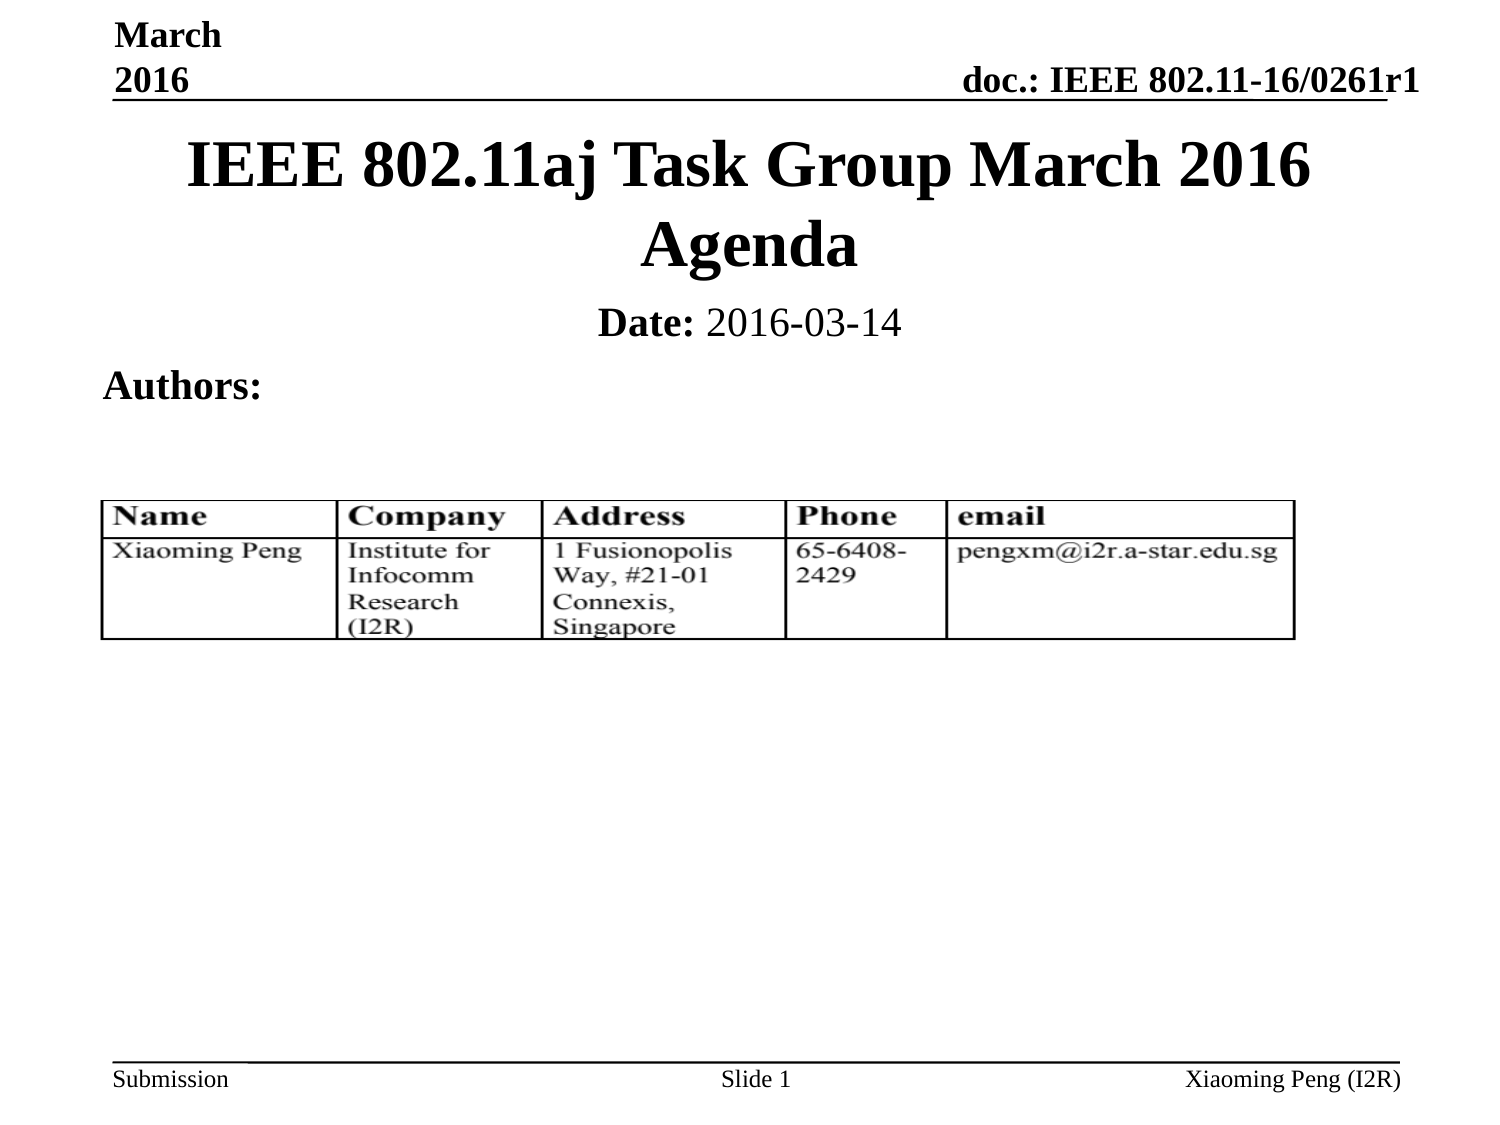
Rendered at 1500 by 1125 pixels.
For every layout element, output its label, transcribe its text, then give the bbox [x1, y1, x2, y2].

text_box IEEE 802.11aj Task Group March 2016 Agenda [112, 112, 1388, 288]
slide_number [114, 54, 272, 101]
text_box Authors: [87, 349, 325, 413]
slide_number Slide 1 [712, 1061, 773, 1093]
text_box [88, 499, 1358, 670]
footer Xiaoming Peng (I2R) [773, 1061, 1402, 1124]
text_box Date: 2016-03-14 [112, 288, 1388, 350]
